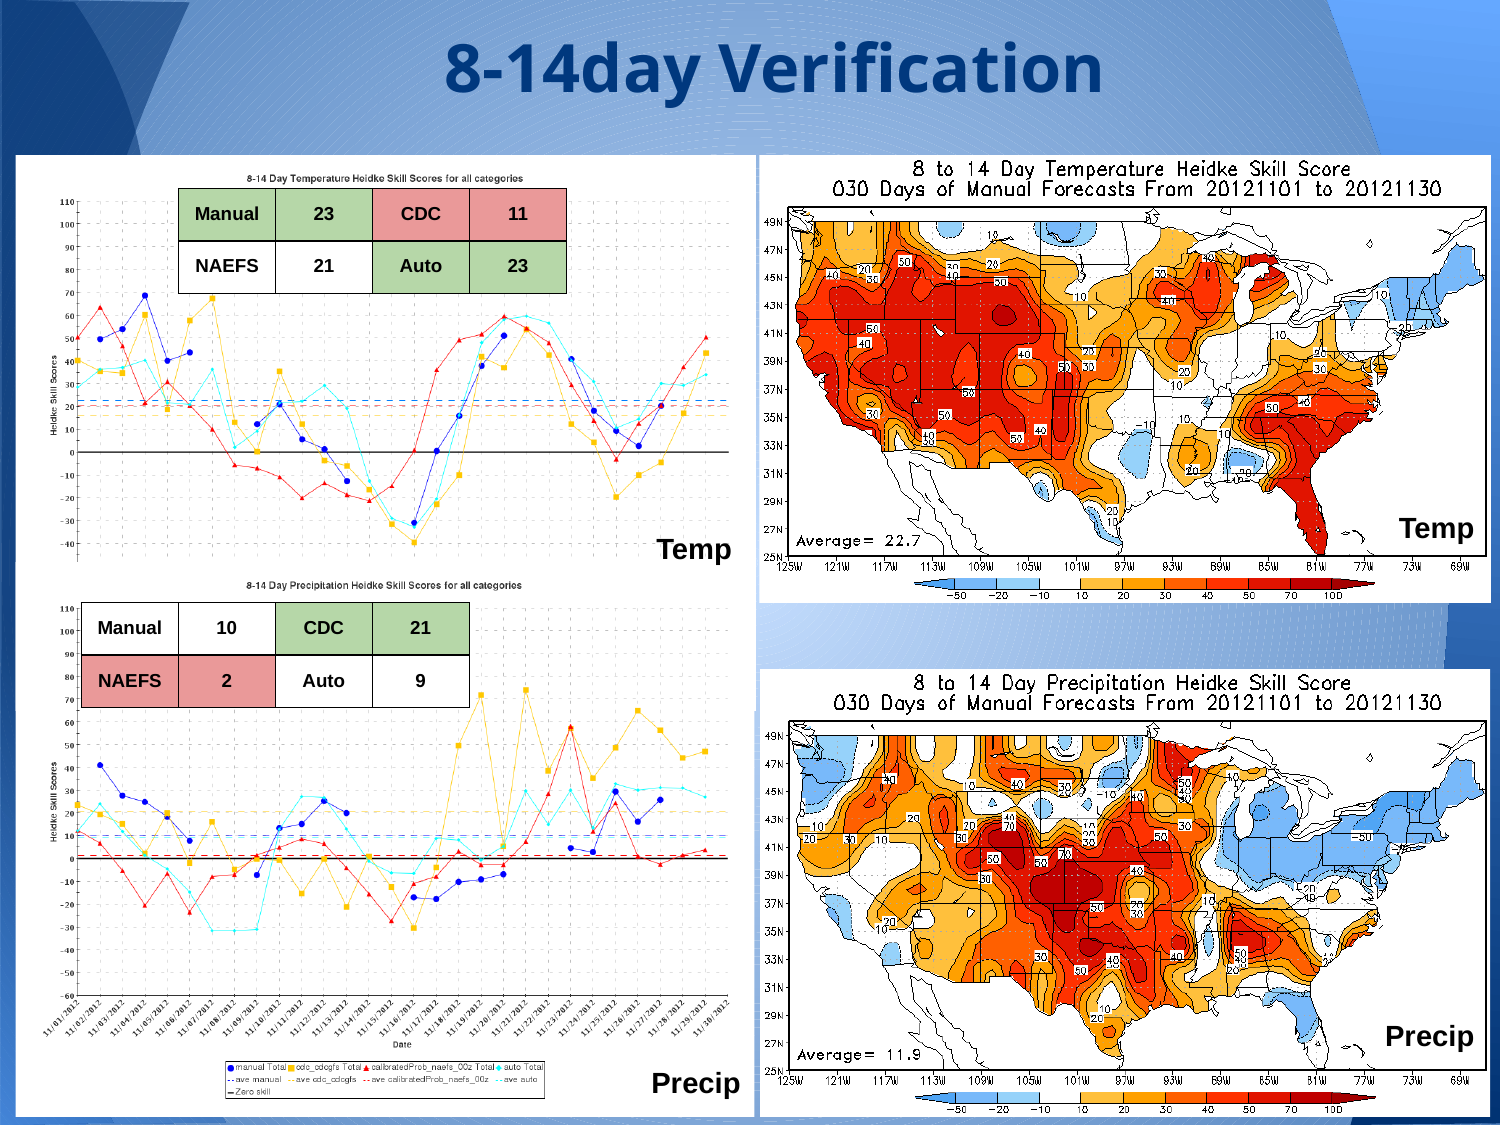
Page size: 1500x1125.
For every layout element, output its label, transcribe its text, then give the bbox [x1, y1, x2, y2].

table_header 23 [276, 189, 372, 240]
table_cell Auto [373, 242, 469, 293]
table_cell NAEFS [179, 242, 275, 293]
text_box Precip [613, 1049, 756, 1114]
table_header Manual [82, 603, 178, 654]
table_header Manual [179, 189, 275, 240]
text_box Precip [1346, 1001, 1490, 1067]
table_header CDC [276, 603, 372, 654]
table_cell 2 [179, 656, 275, 707]
table_cell 21 [276, 242, 372, 293]
text_box [759, 155, 1491, 603]
table_header 10 [179, 603, 275, 654]
text_box [760, 669, 1491, 1117]
table_cell NAEFS [82, 656, 178, 707]
table_header 11 [470, 189, 566, 240]
table_cell 23 [470, 242, 566, 293]
text_box [15, 562, 755, 1117]
table_cell Auto [276, 656, 372, 707]
text_box Temp [1364, 493, 1490, 559]
text_box [15, 155, 756, 711]
text_box Temp [622, 515, 747, 581]
table_header 21 [373, 603, 469, 654]
table_header CDC [373, 189, 469, 240]
title 8-14day Verification [15, 0, 1494, 121]
table_cell 9 [373, 656, 469, 707]
